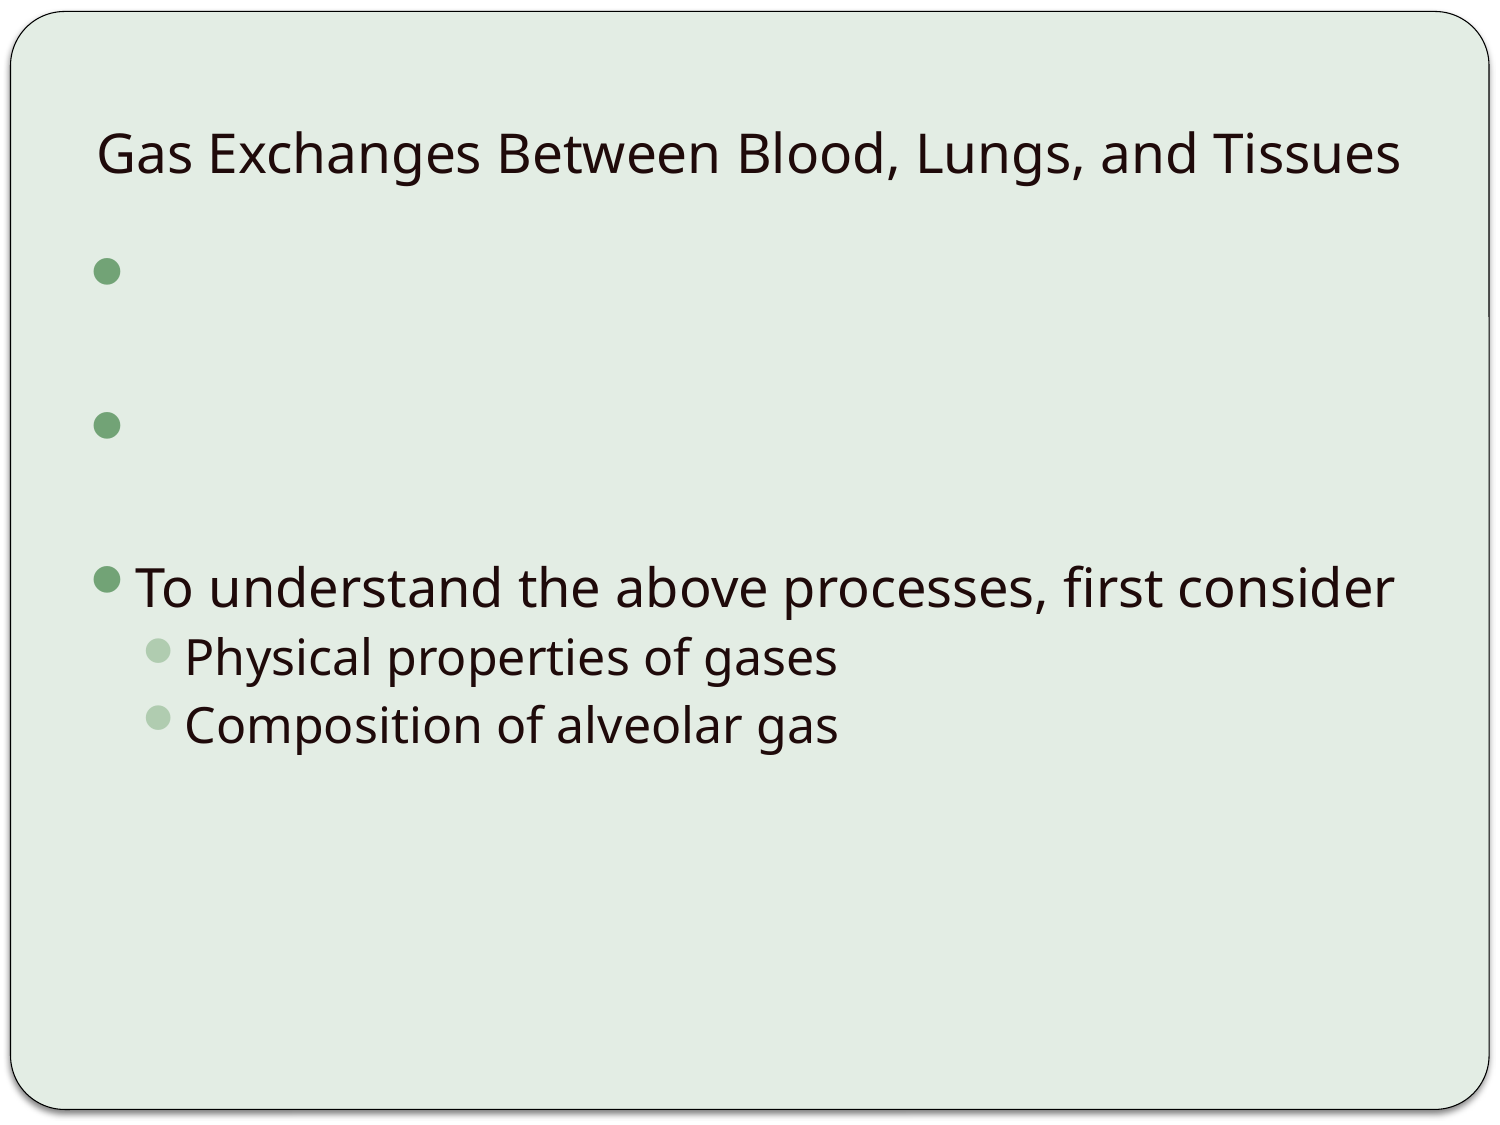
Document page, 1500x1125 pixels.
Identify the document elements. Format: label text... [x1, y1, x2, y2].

list To understand the above processes, first consider Physical properties of gases Composition of alveolar gas [75, 237, 1425, 1063]
title Gas Exchanges Between Blood, Lungs, and Tissues [75, 45, 1425, 200]
